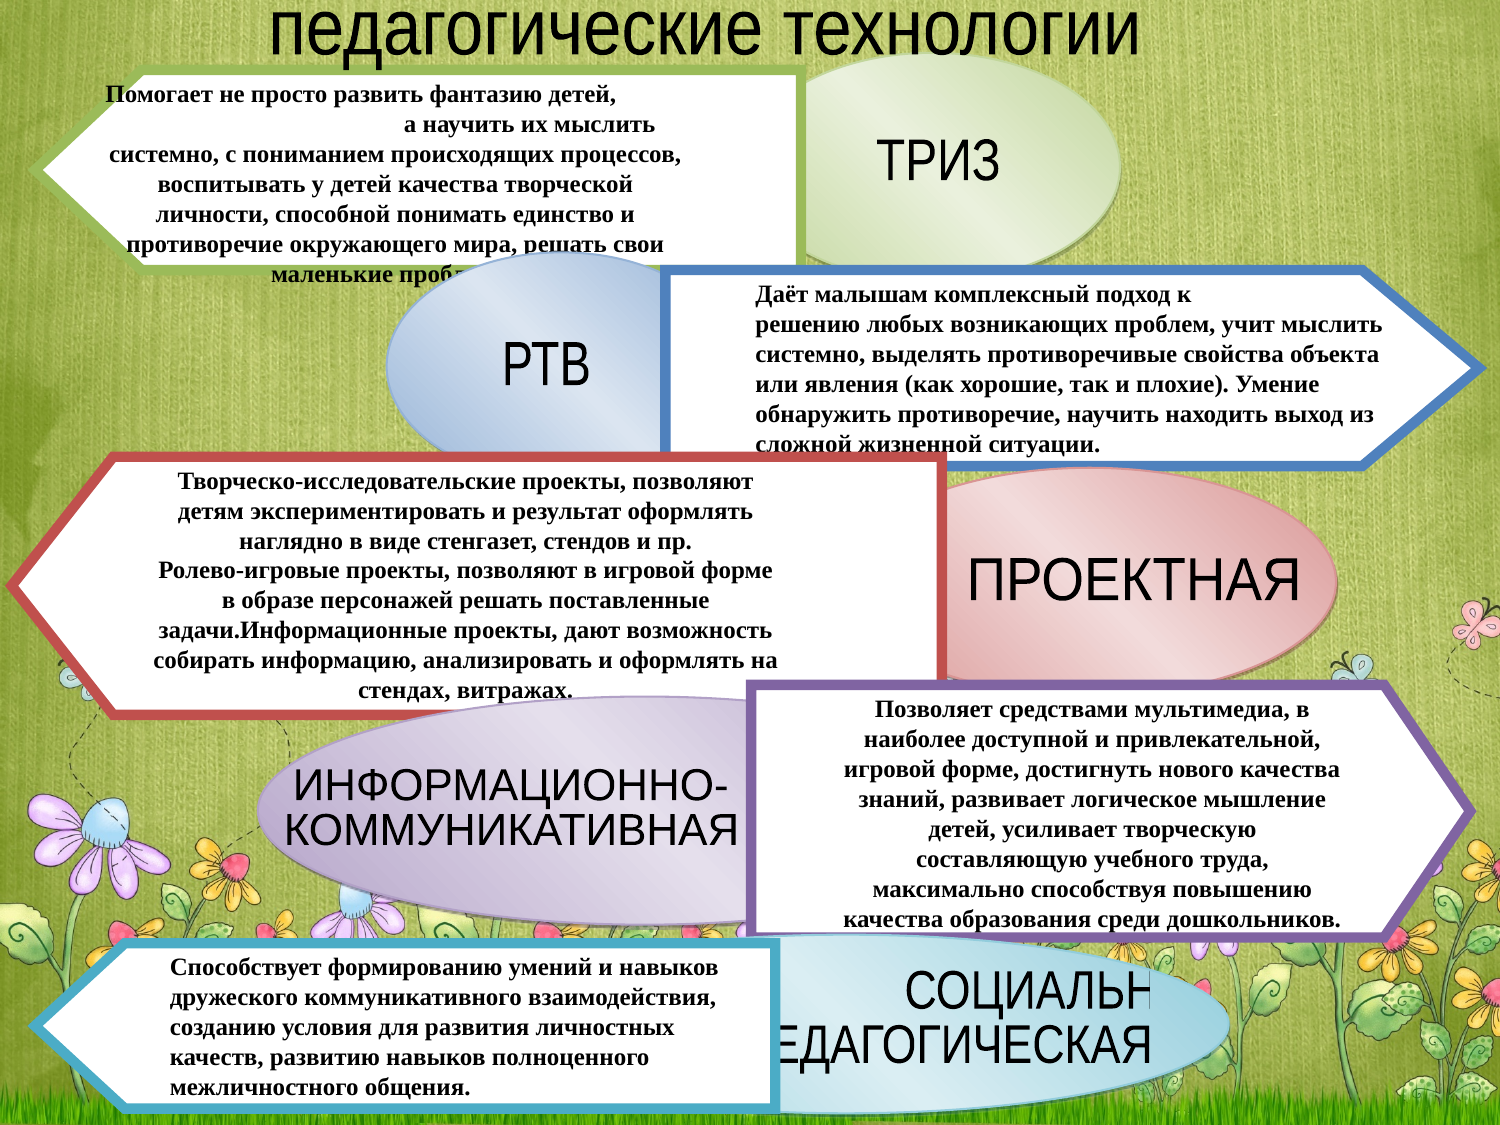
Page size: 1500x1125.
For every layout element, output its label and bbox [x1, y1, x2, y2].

picture [0, 0, 1500, 1125]
text_box [257, 684, 1471, 938]
text_box [386, 252, 1480, 481]
text_box [11, 456, 1337, 716]
text_box [34, 52, 1121, 282]
text_box [34, 934, 1229, 1114]
